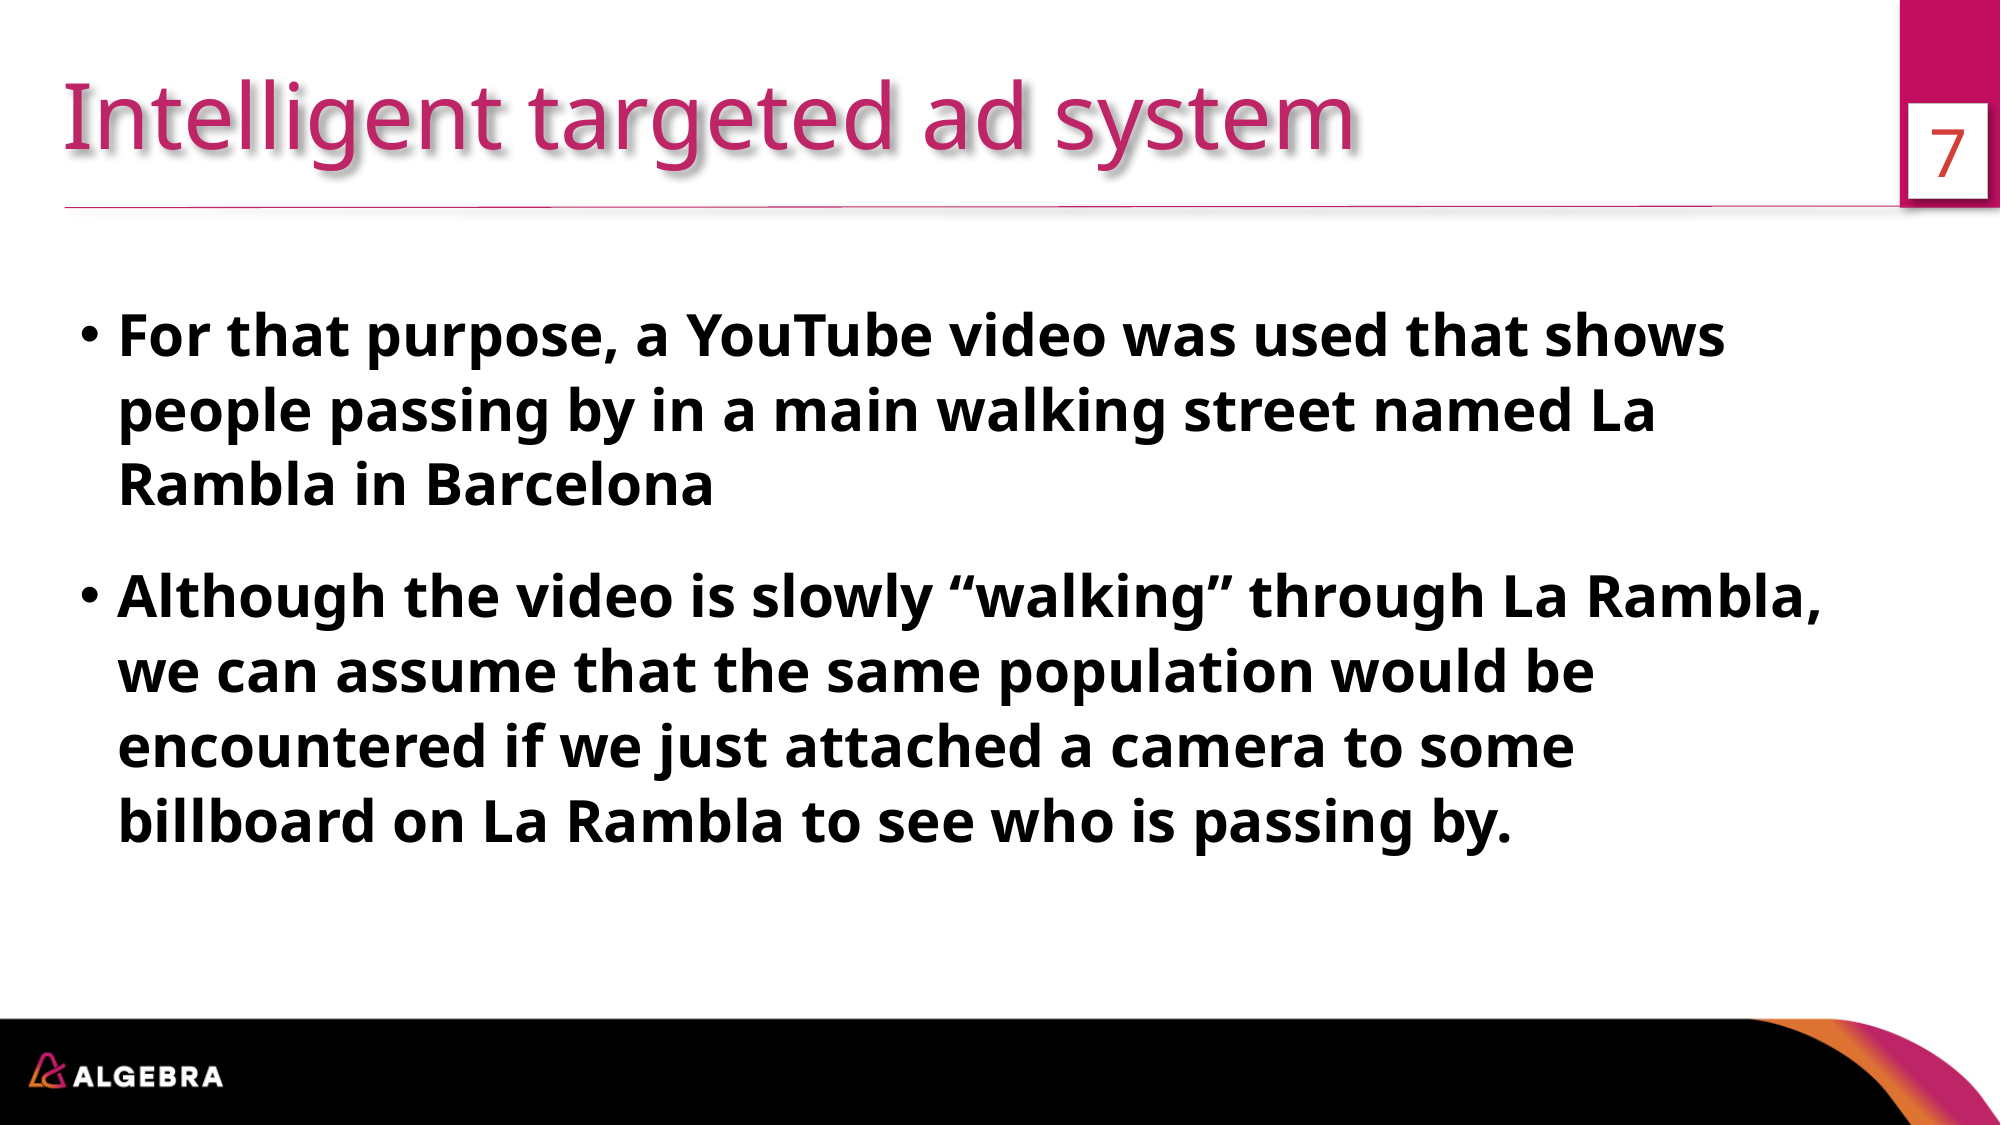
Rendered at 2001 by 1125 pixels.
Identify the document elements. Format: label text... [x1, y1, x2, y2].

text_box Intelligent targeted ad system [47, 50, 1856, 175]
text_box 7 [1908, 103, 1988, 199]
picture [0, 0, 2001, 1125]
text_box [1899, 0, 2000, 209]
text_box For that purpose, a YouTube video was used that shows people passing by in a main walking street named La Rambla in Barcelona Although the video is slowly “walking” through La Rambla, we can assume that the same population would be encountered if we just attached a camera to some billboard on La Rambla to see who is passing by. [64, 285, 1863, 956]
